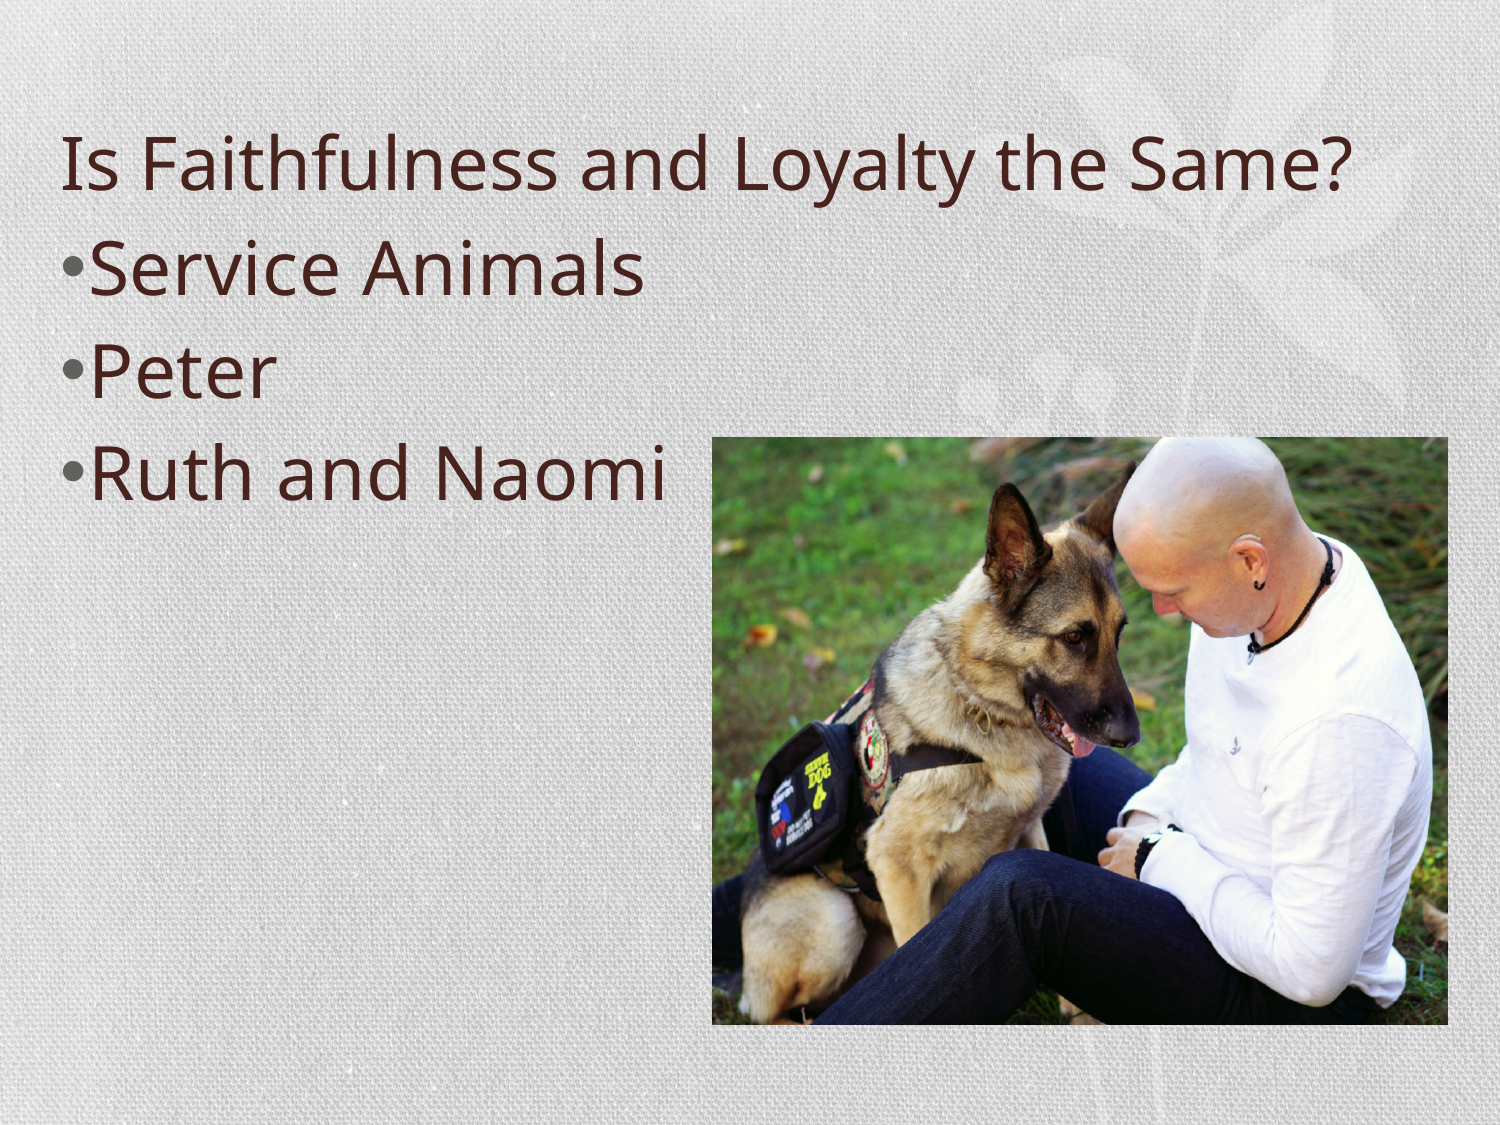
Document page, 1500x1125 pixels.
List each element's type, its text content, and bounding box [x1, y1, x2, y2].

title Is Faithfulness and Loyalty the Same? [45, 37, 1455, 213]
picture [712, 437, 1448, 1026]
list Service Animals Peter Ruth and Naomi [45, 213, 1455, 1023]
